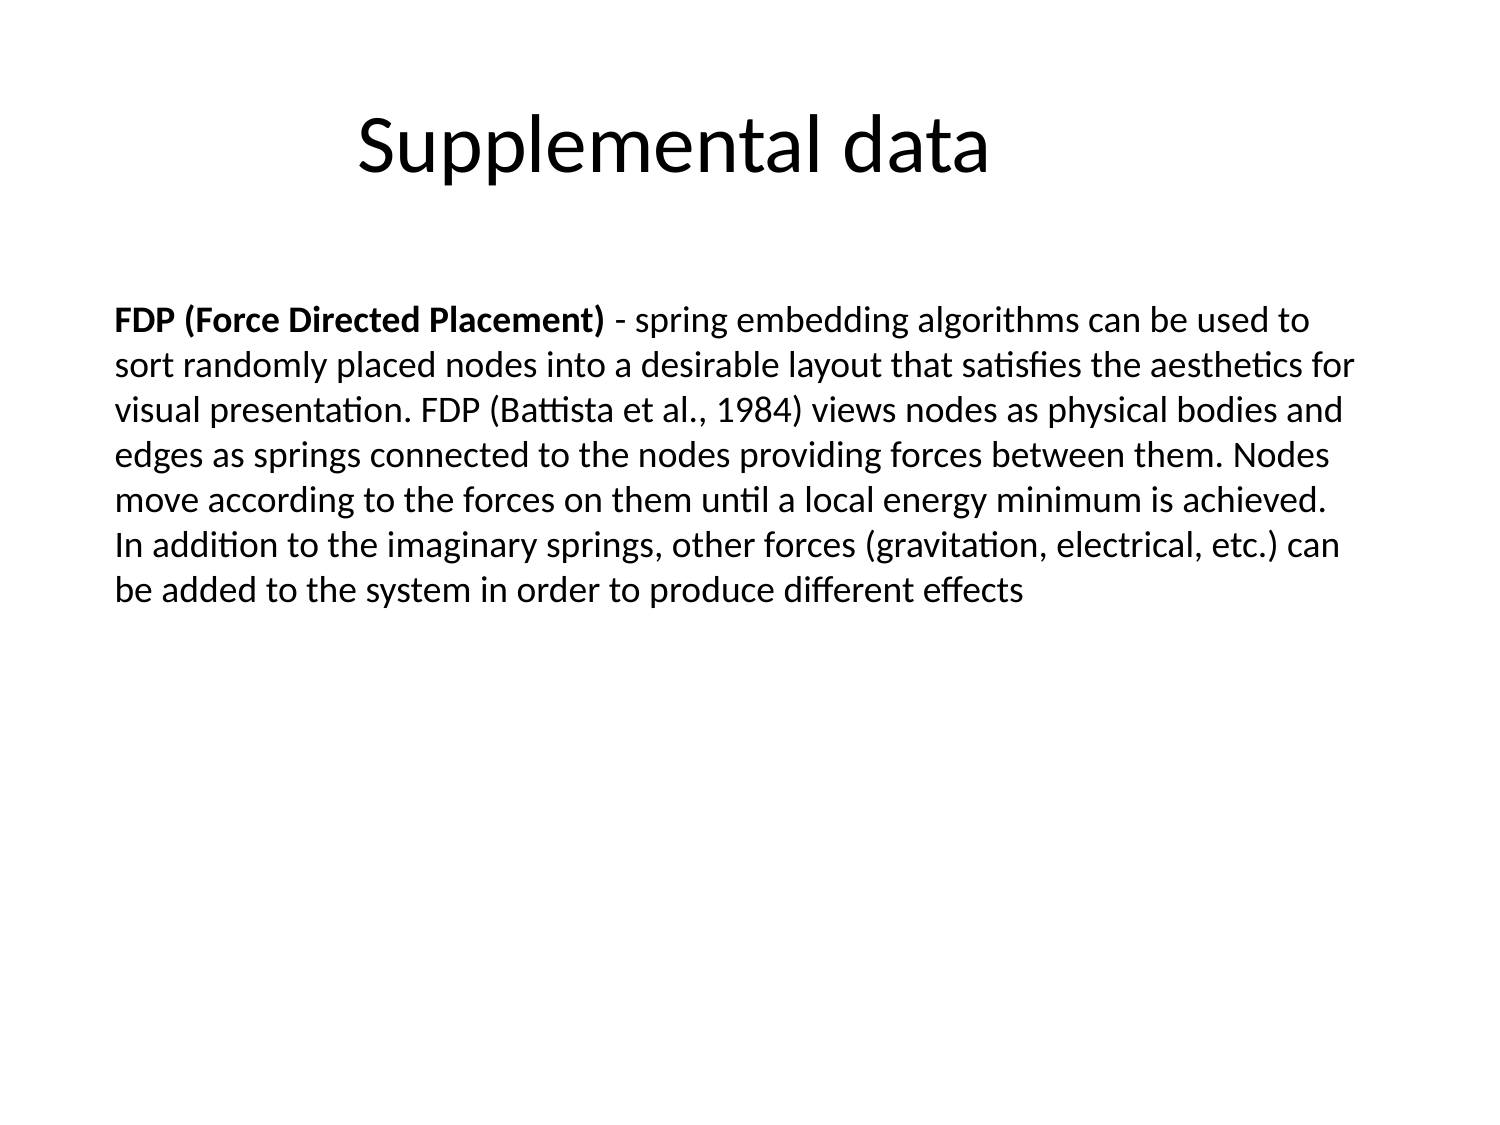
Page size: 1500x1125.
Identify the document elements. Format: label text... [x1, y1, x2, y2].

text_box FDP (Force Directed Placement) - spring embedding algorithms can be used to sort randomly placed nodes into a desirable layout that satisfies the aesthetics for visual presentation. FDP (Battista et al., 1984) views nodes as physical bodies and edges as springs connected to the nodes providing forces between them. Nodes move according to the forces on them until a local energy minimum is achieved. In addition to the imaginary springs, other forces (gravitation, electrical, etc.) can be added to the system in order to produce different effects [99, 287, 1375, 618]
text_box Supplemental data [0, 45, 1350, 233]
